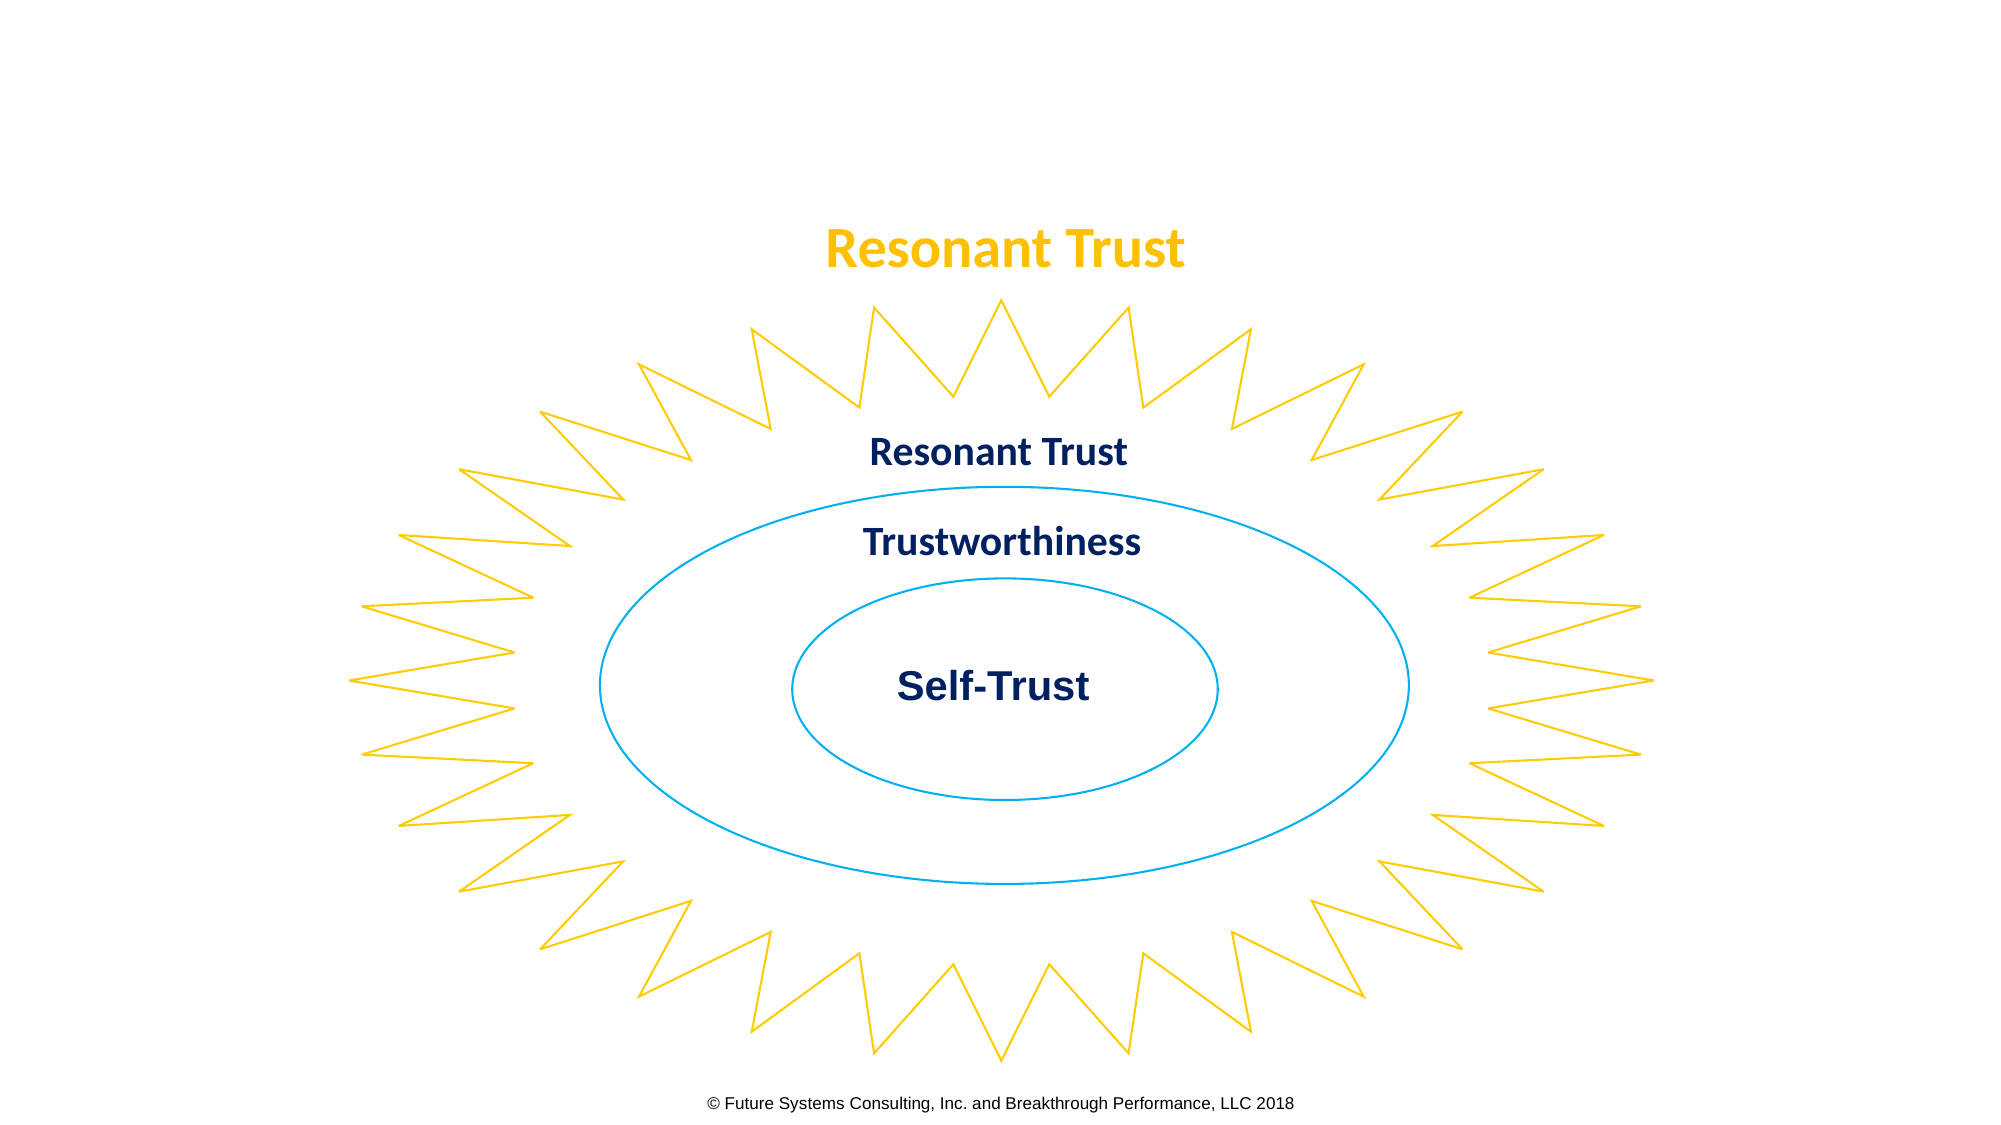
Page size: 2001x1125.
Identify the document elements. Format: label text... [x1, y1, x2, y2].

text_box [348, 297, 1654, 1064]
text_box Trustworthiness [848, 506, 1157, 572]
text_box Resonant Trust [810, 201, 1201, 287]
text_box Resonant Trust [854, 416, 1144, 481]
text_box Self-Trust [882, 651, 1109, 717]
text_box [791, 577, 1219, 802]
text_box © Future Systems Consulting, Inc. and Breakthrough Performance, LLC 2018 [692, 1084, 1312, 1121]
text_box Self-Trust [598, 485, 1410, 885]
